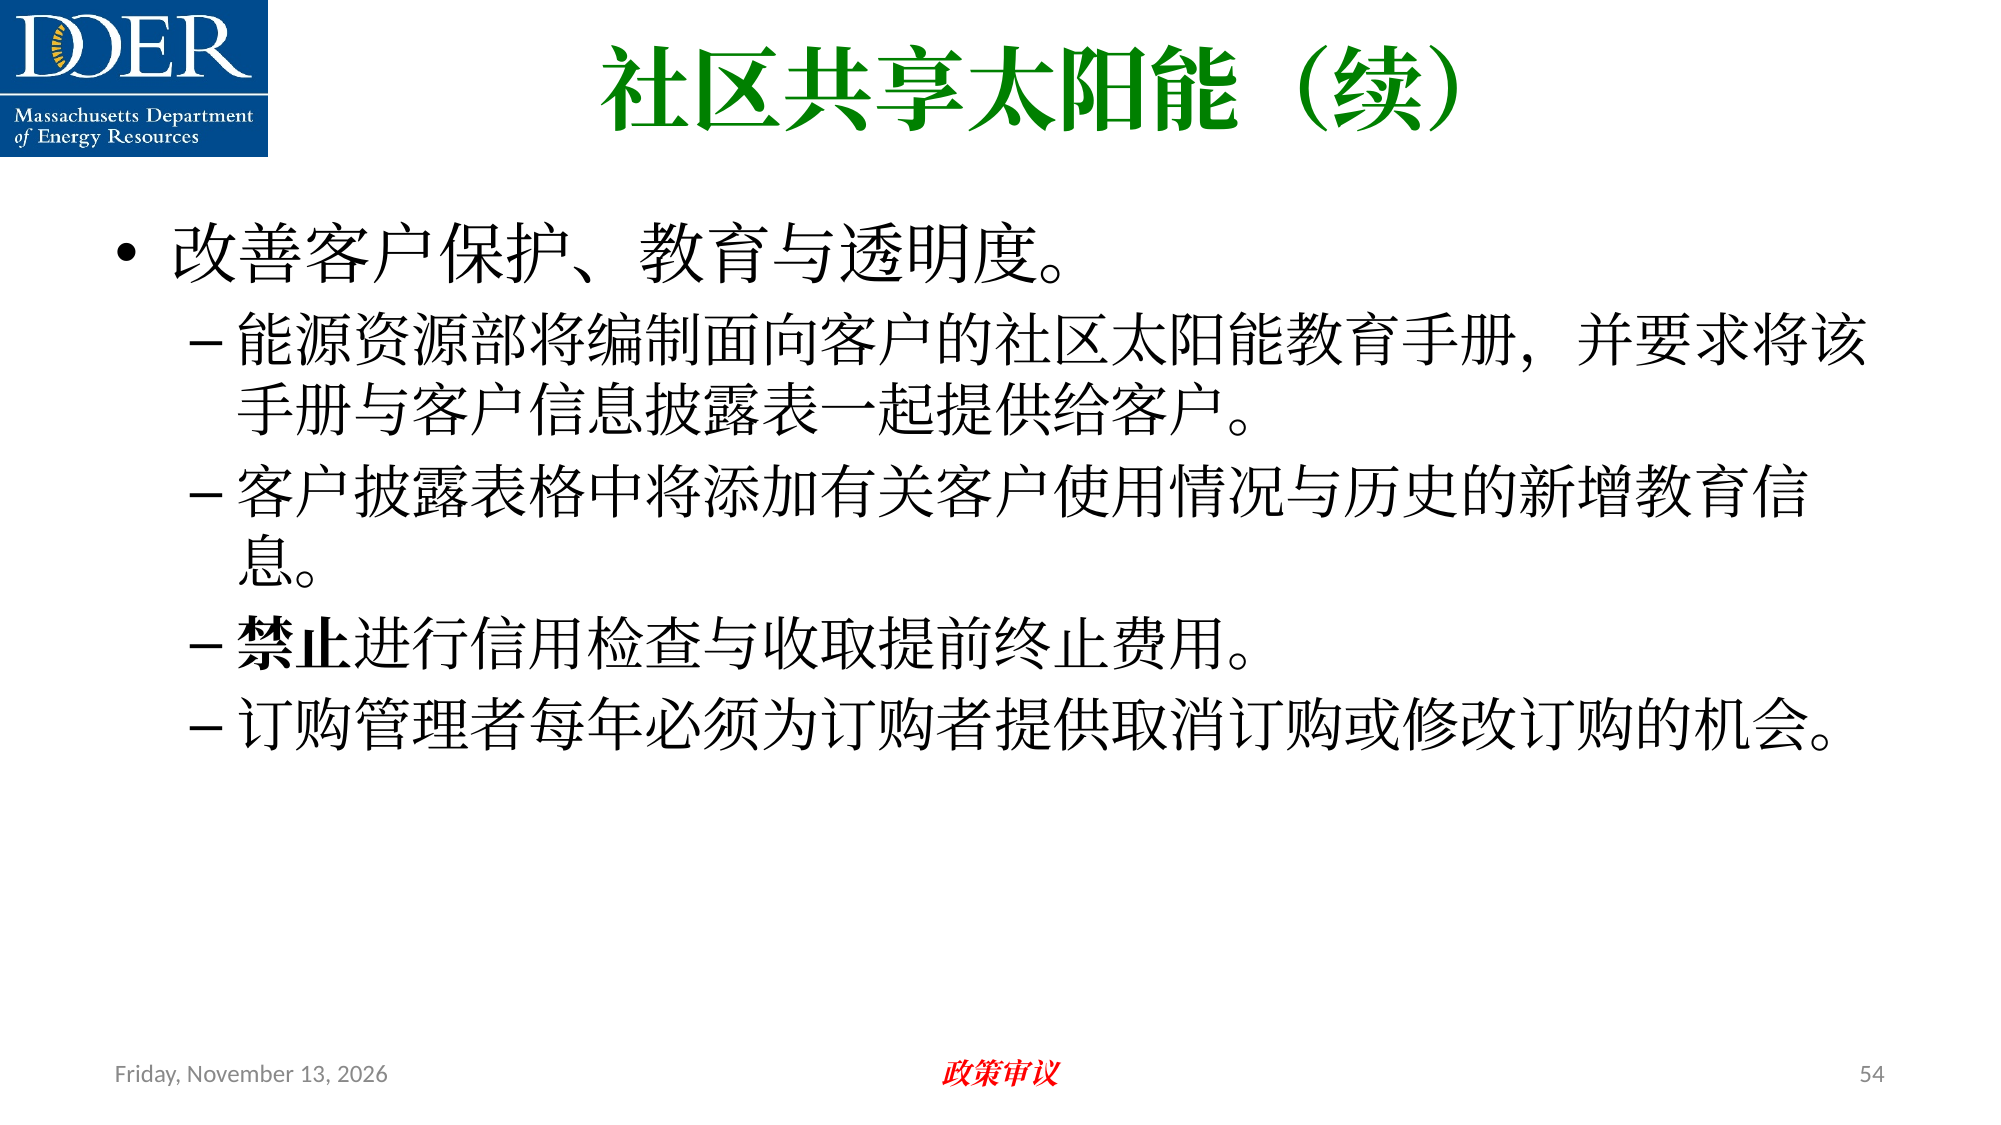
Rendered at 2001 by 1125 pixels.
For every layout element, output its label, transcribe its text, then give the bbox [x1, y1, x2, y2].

picture [0, 0, 268, 157]
title 社区共享太阳能（续） [169, 22, 1970, 153]
list 改善客户保护、教育与透明度。 能源资源部将编制面向客户的社区太阳能教育手册，并要求将该手册与客户信息披露表一起提供给客户。 客户披露表格中将添加有关客户使用情况与历史的新增教育信息。 禁止进行信用检查与收取提前终止费用。 订购管理者每年必须为订购者提供取消订购或修改订购的机会。 [99, 204, 1902, 1103]
slide_number 54 [1433, 1042, 1900, 1103]
footer 政策审议 [683, 1042, 1317, 1103]
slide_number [99, 1042, 567, 1103]
